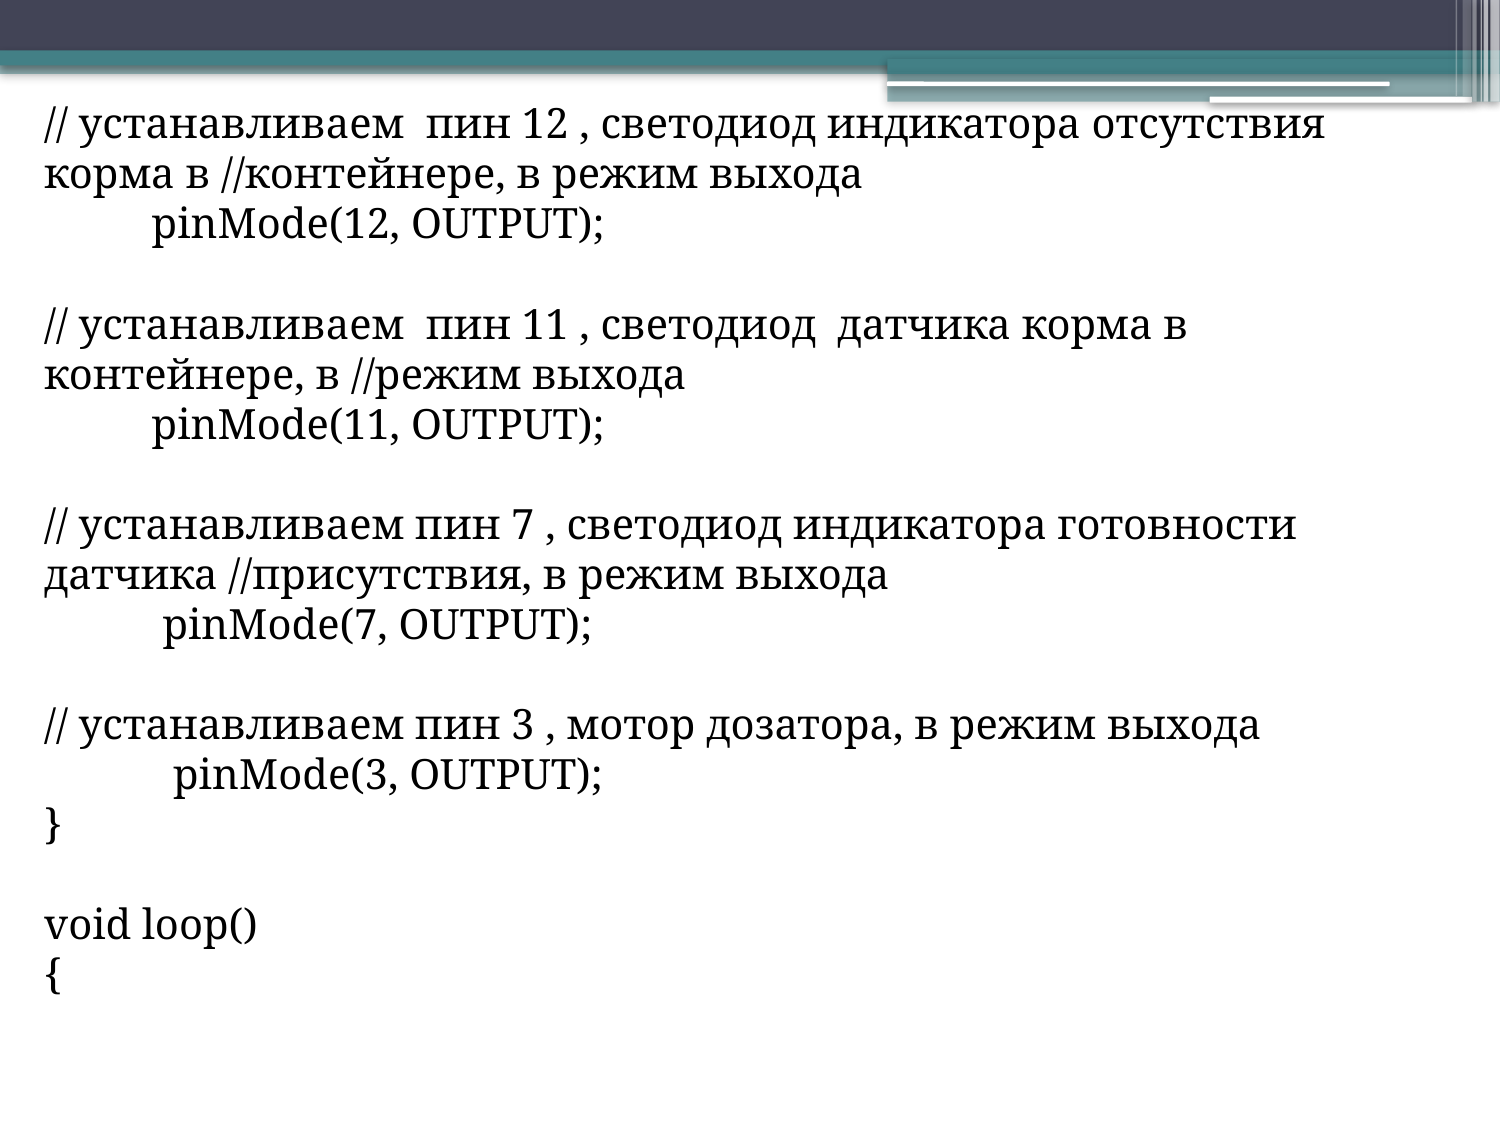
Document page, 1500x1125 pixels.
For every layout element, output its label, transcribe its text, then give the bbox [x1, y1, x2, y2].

text_box // устанавливаем пин 12 , светодиод индикатора отсутствия корма в //контейнере, в режим выхода pinMode(12, OUTPUT); // устанавливаем пин 11 , светодиод датчика корма в контейнере, в //режим выхода pinMode(11, OUTPUT); // устанавливаем пин 7 , светодиод индикатора готовности датчика //присутствия, в режим выхода pinMode(7, OUTPUT); // устанавливаем пин 3 , мотор дозатора, в режим выхода pinMode(3, OUTPUT); } void loop() { [29, 89, 1436, 1096]
